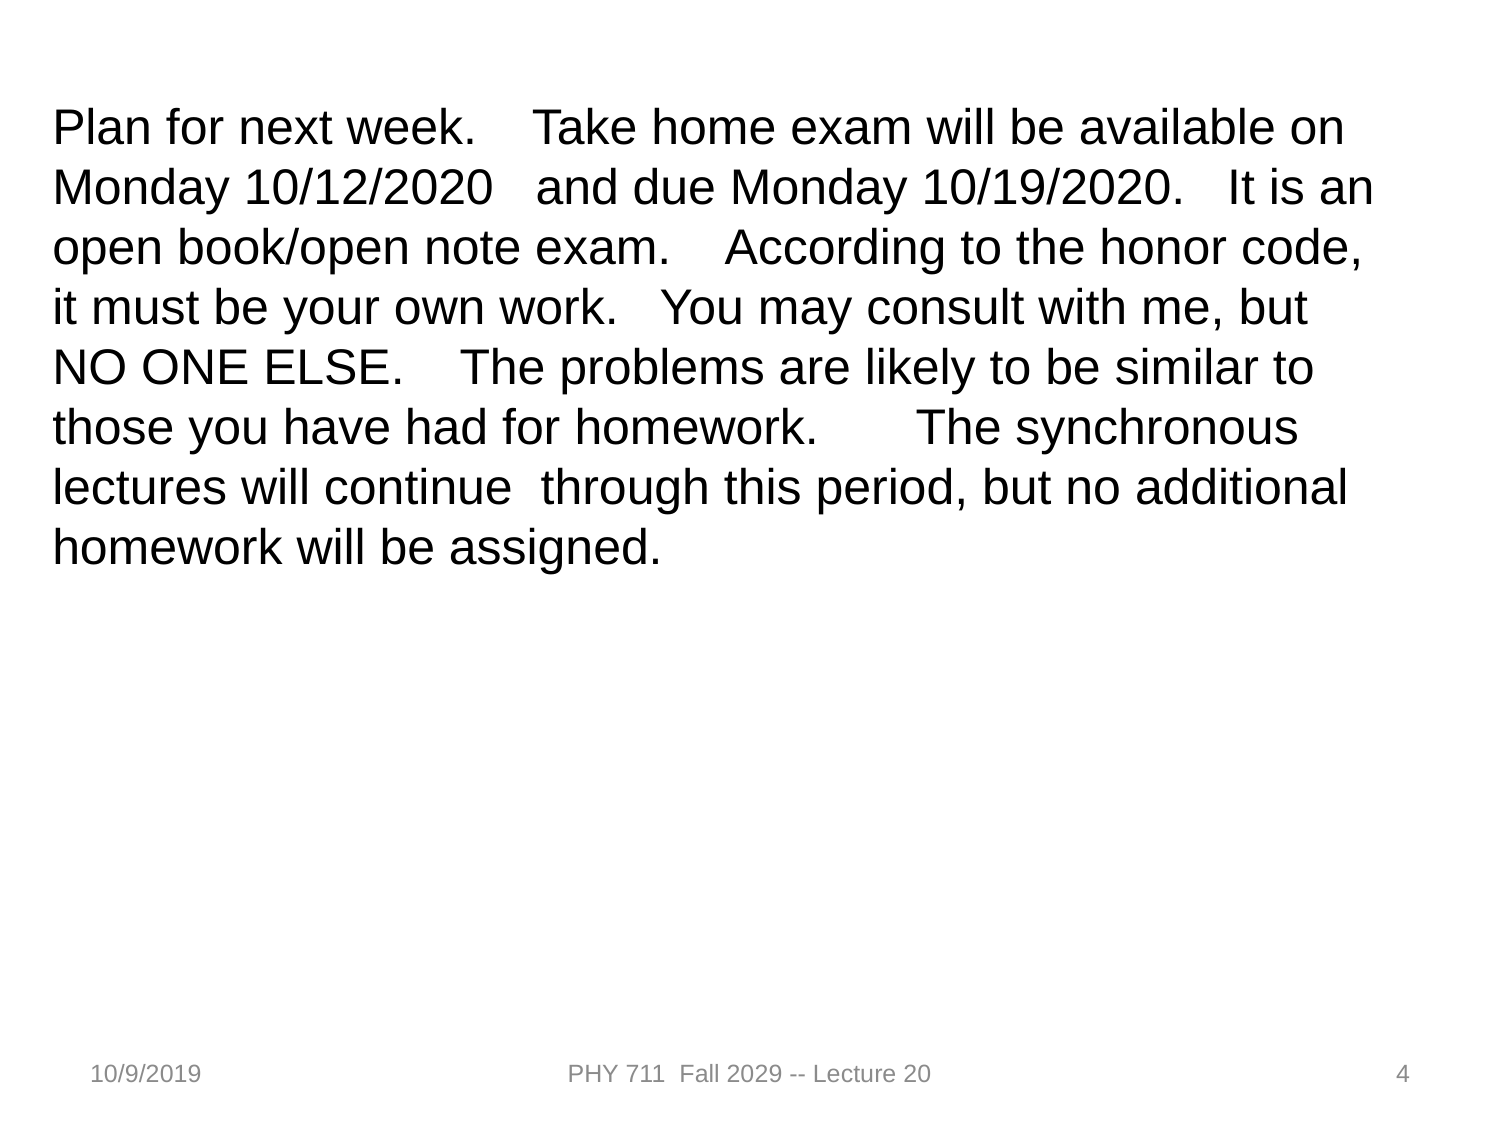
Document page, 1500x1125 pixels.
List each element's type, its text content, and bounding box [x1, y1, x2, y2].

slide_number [75, 1042, 425, 1103]
slide_number 4 [1074, 1042, 1425, 1103]
footer PHY 711 Fall 2029 -- Lecture 20 [512, 1042, 988, 1103]
text_box Plan for next week. Take home exam will be available on Monday 10/12/2020 and due Monday 10/19/2020. It is an open book/open note exam. According to the honor code, it must be your own work. You may consult with me, but NO ONE ELSE. The problems are likely to be similar to those you have had for homework. The synchronous lectures will continue through this period, but no additional homework will be assigned. [37, 87, 1413, 583]
